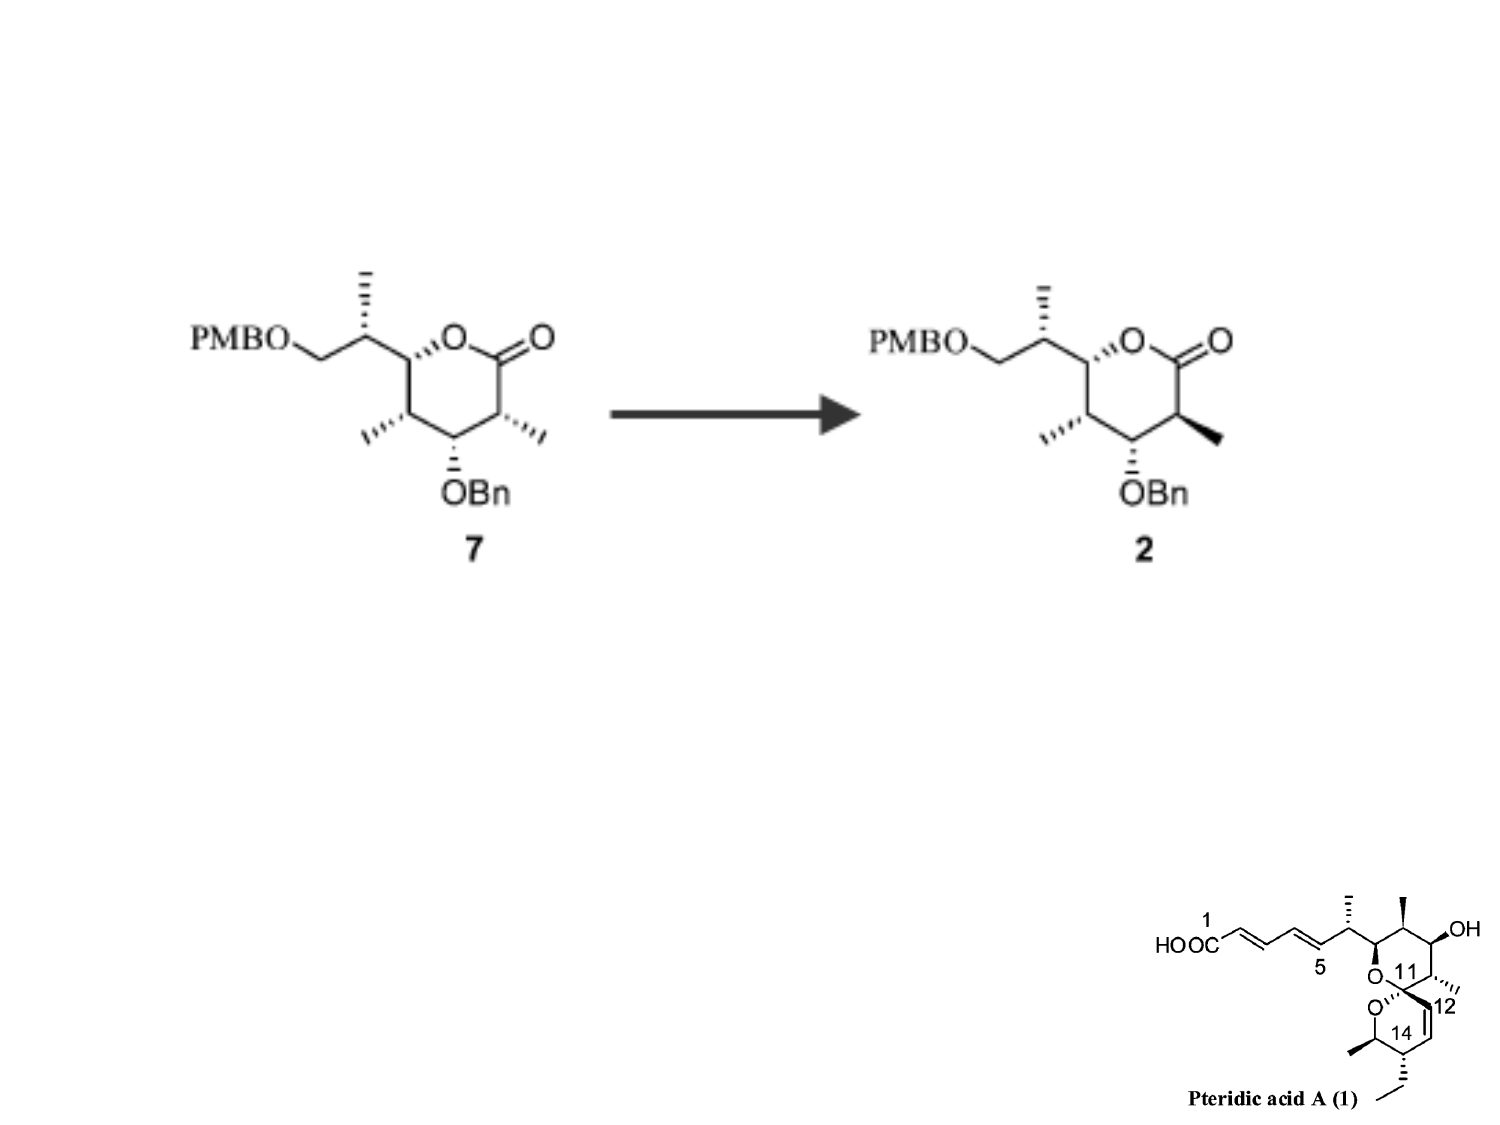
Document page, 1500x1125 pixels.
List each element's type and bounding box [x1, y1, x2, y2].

picture [149, 262, 1280, 588]
picture [1137, 861, 1500, 1125]
